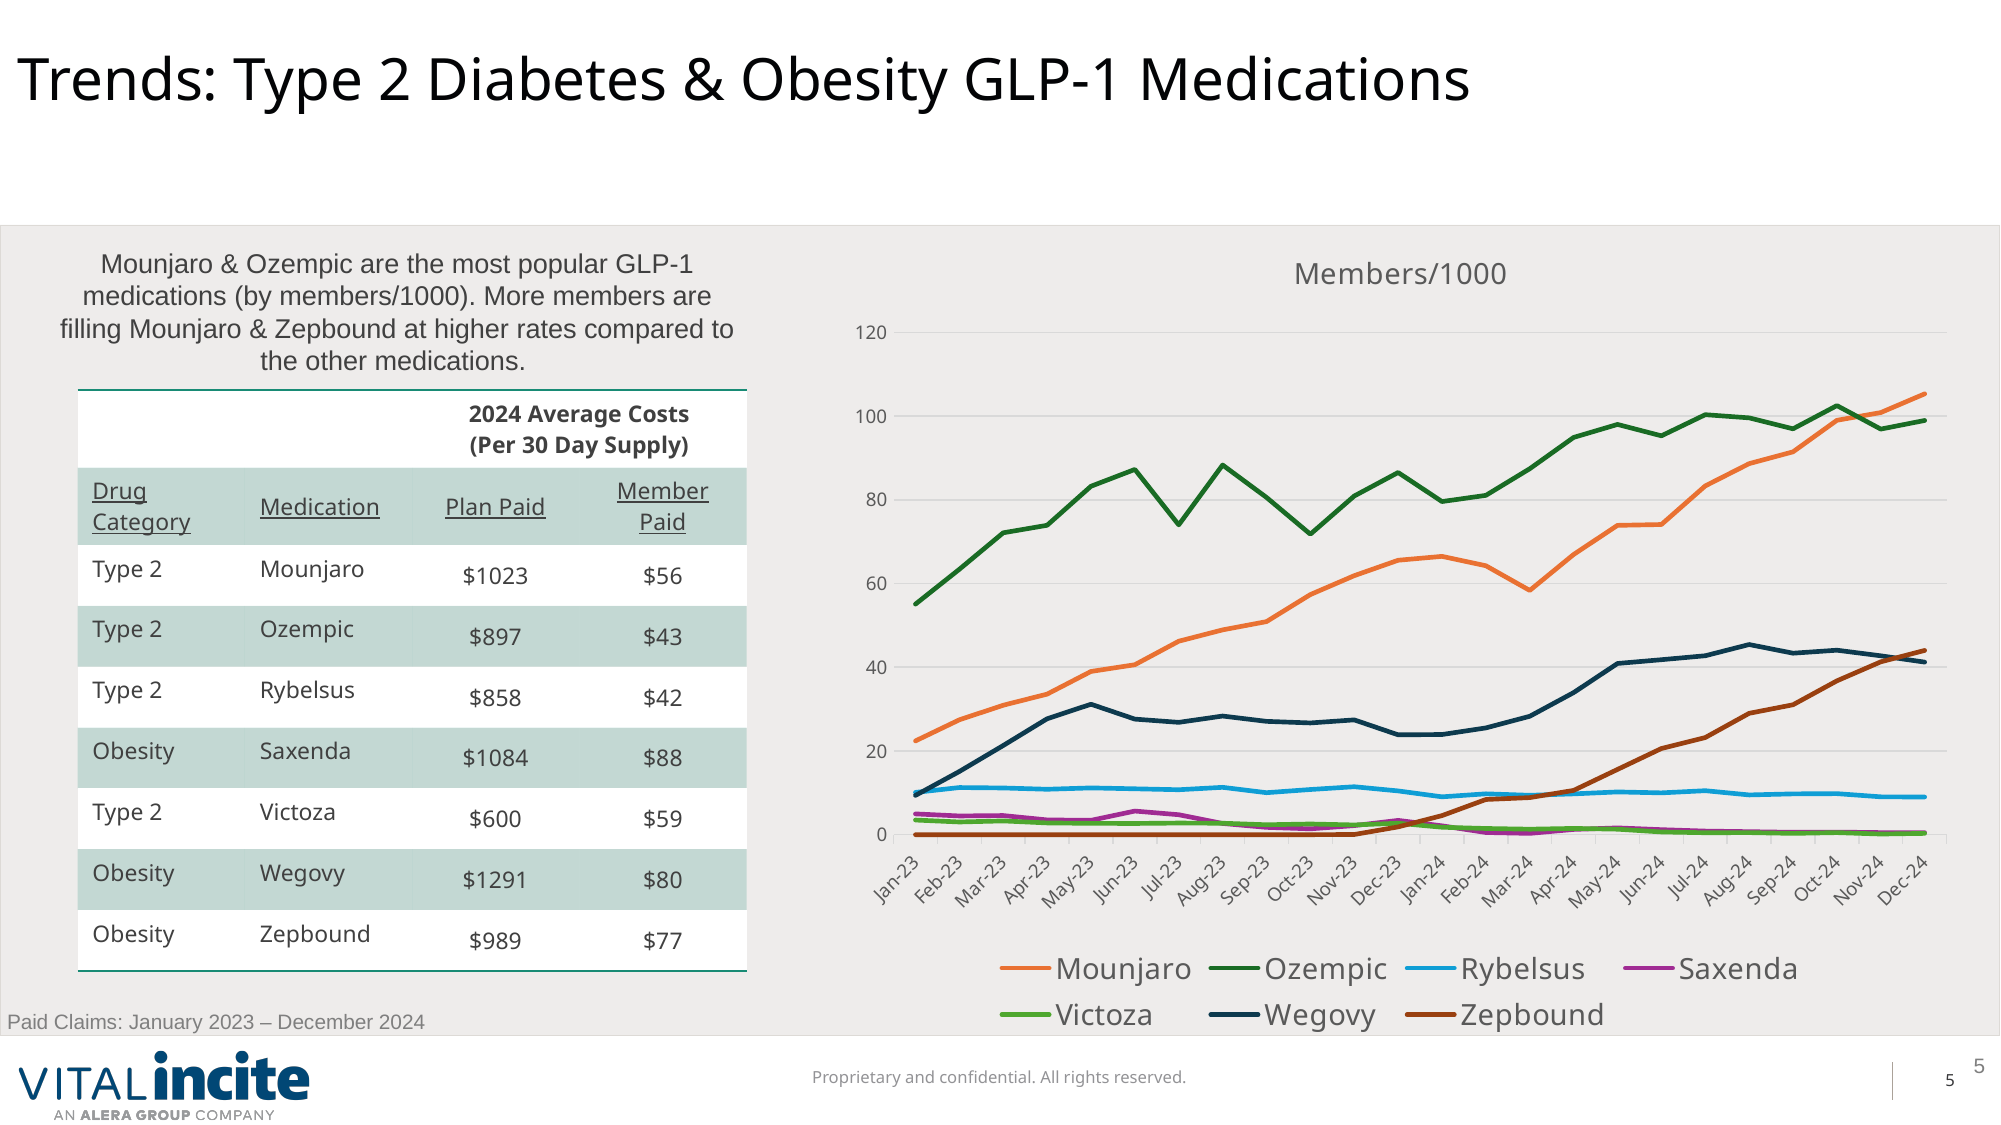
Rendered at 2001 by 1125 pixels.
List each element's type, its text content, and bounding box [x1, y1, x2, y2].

table_cell Saxenda [245, 728, 412, 788]
table_cell Type 2 [78, 667, 245, 728]
table_cell $1084 [412, 728, 579, 788]
table_cell $897 [412, 606, 579, 667]
slide_number 5 [1550, 1045, 2000, 1106]
table_cell Type 2 [78, 788, 245, 849]
table_cell Rybelsus [245, 667, 412, 728]
table_cell $43 [579, 606, 747, 667]
table_cell Type 2 [78, 545, 245, 606]
table_cell $858 [412, 667, 579, 728]
table_cell $989 [412, 910, 579, 970]
table_cell Plan Paid [412, 468, 579, 545]
table_cell Victoza [245, 788, 412, 849]
table_cell Zepbound [245, 910, 412, 970]
table_cell $80 [579, 849, 747, 910]
table_cell $88 [579, 728, 747, 788]
text_box [17, 1056, 375, 1125]
table_cell $59 [579, 788, 747, 849]
picture [18, 1050, 310, 1121]
table_header 2024 Average Costs (Per 30 Day Supply) [412, 391, 747, 468]
table_cell Medication [245, 468, 412, 545]
table_cell Ozempic [245, 606, 412, 667]
table_cell Member Paid [579, 468, 747, 545]
table_cell Type 2 [78, 606, 245, 667]
text_box Mounjaro & Ozempic are the most popular GLP-1 medications (by members/1000). More members are filling Mounjaro & Zepbound at higher rates compared to the other medications. [42, 238, 751, 384]
table_cell Wegovy [245, 849, 412, 910]
table_cell $600 [412, 788, 579, 849]
table_cell $1023 [412, 545, 579, 606]
table_cell $77 [579, 910, 747, 970]
table_header [78, 391, 245, 468]
table_cell Obesity [78, 728, 245, 788]
table_cell $1291 [412, 849, 579, 910]
table_cell Mounjaro [245, 545, 412, 606]
table_cell Drug Category [78, 468, 245, 545]
title Trends: Type 2 Diabetes & Obesity GLP-1 Medications [17, 19, 1818, 121]
table_cell Obesity [78, 849, 245, 910]
table_cell $56 [579, 545, 747, 606]
table_cell Obesity [78, 910, 245, 970]
table_cell $42 [579, 667, 747, 728]
footer Paid Claims: January 2023 – December 2024 [0, 1001, 1043, 1071]
table_header [245, 391, 412, 468]
chart [831, 220, 1970, 1042]
